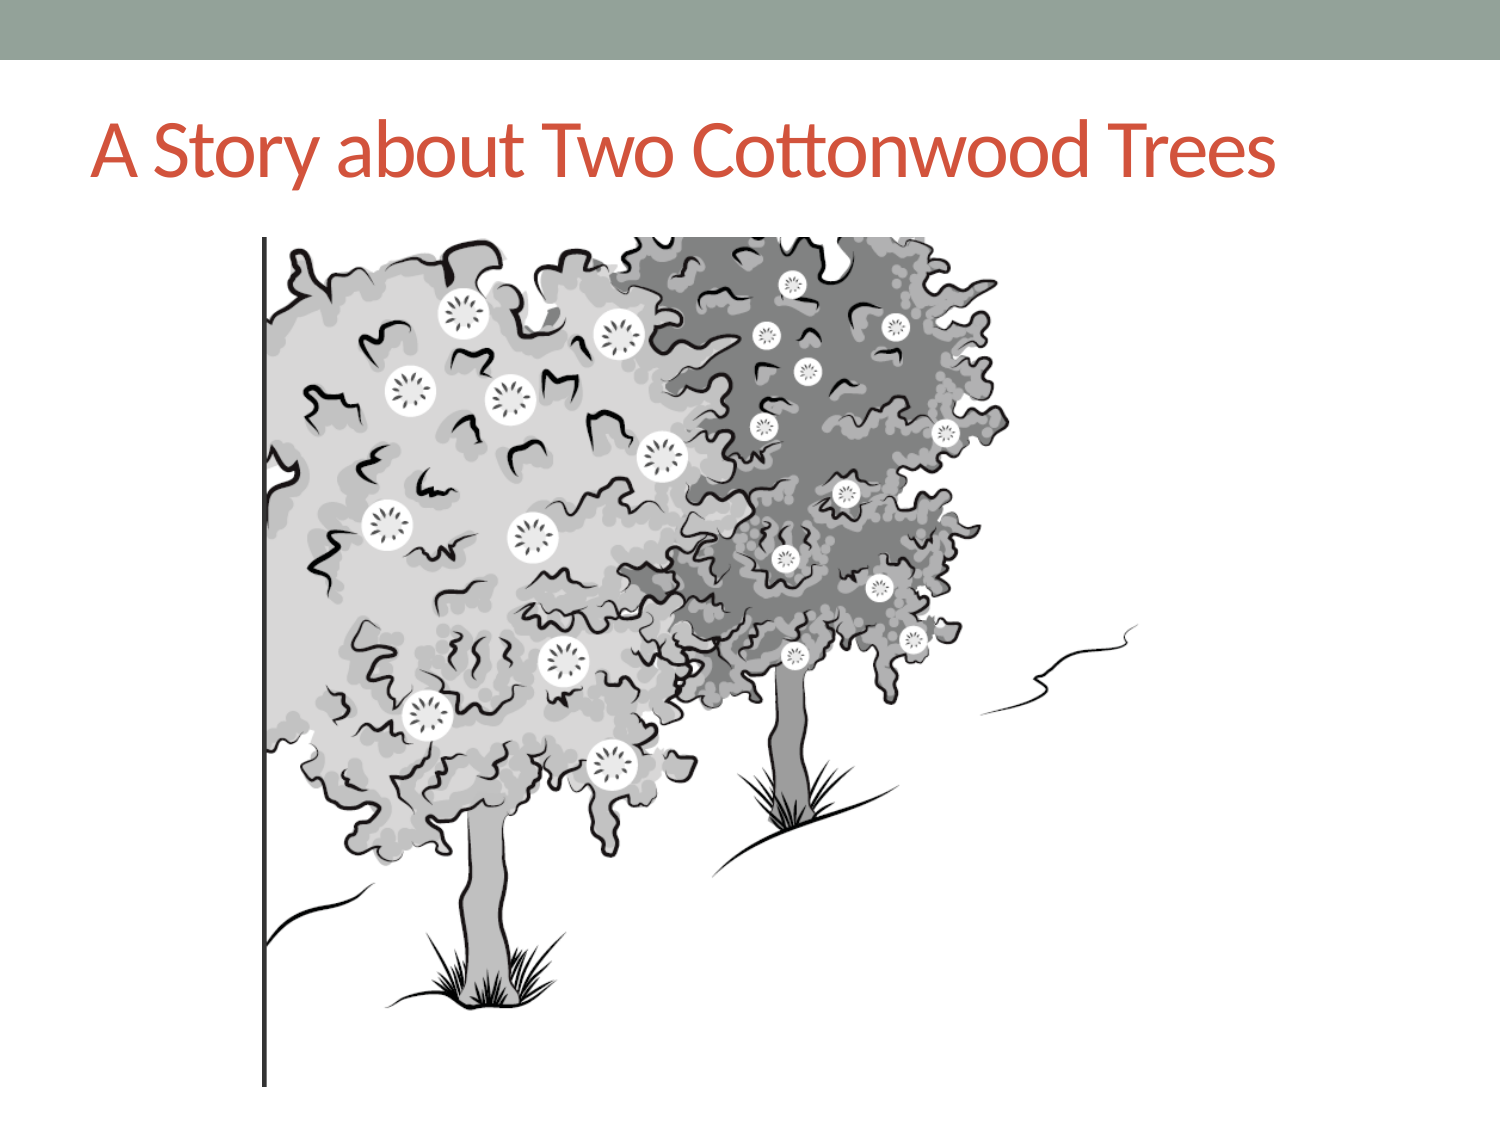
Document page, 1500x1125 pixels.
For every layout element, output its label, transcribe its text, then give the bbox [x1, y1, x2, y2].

title A Story about Two Cottonwood Trees [75, 62, 1425, 225]
picture [262, 237, 1205, 1088]
